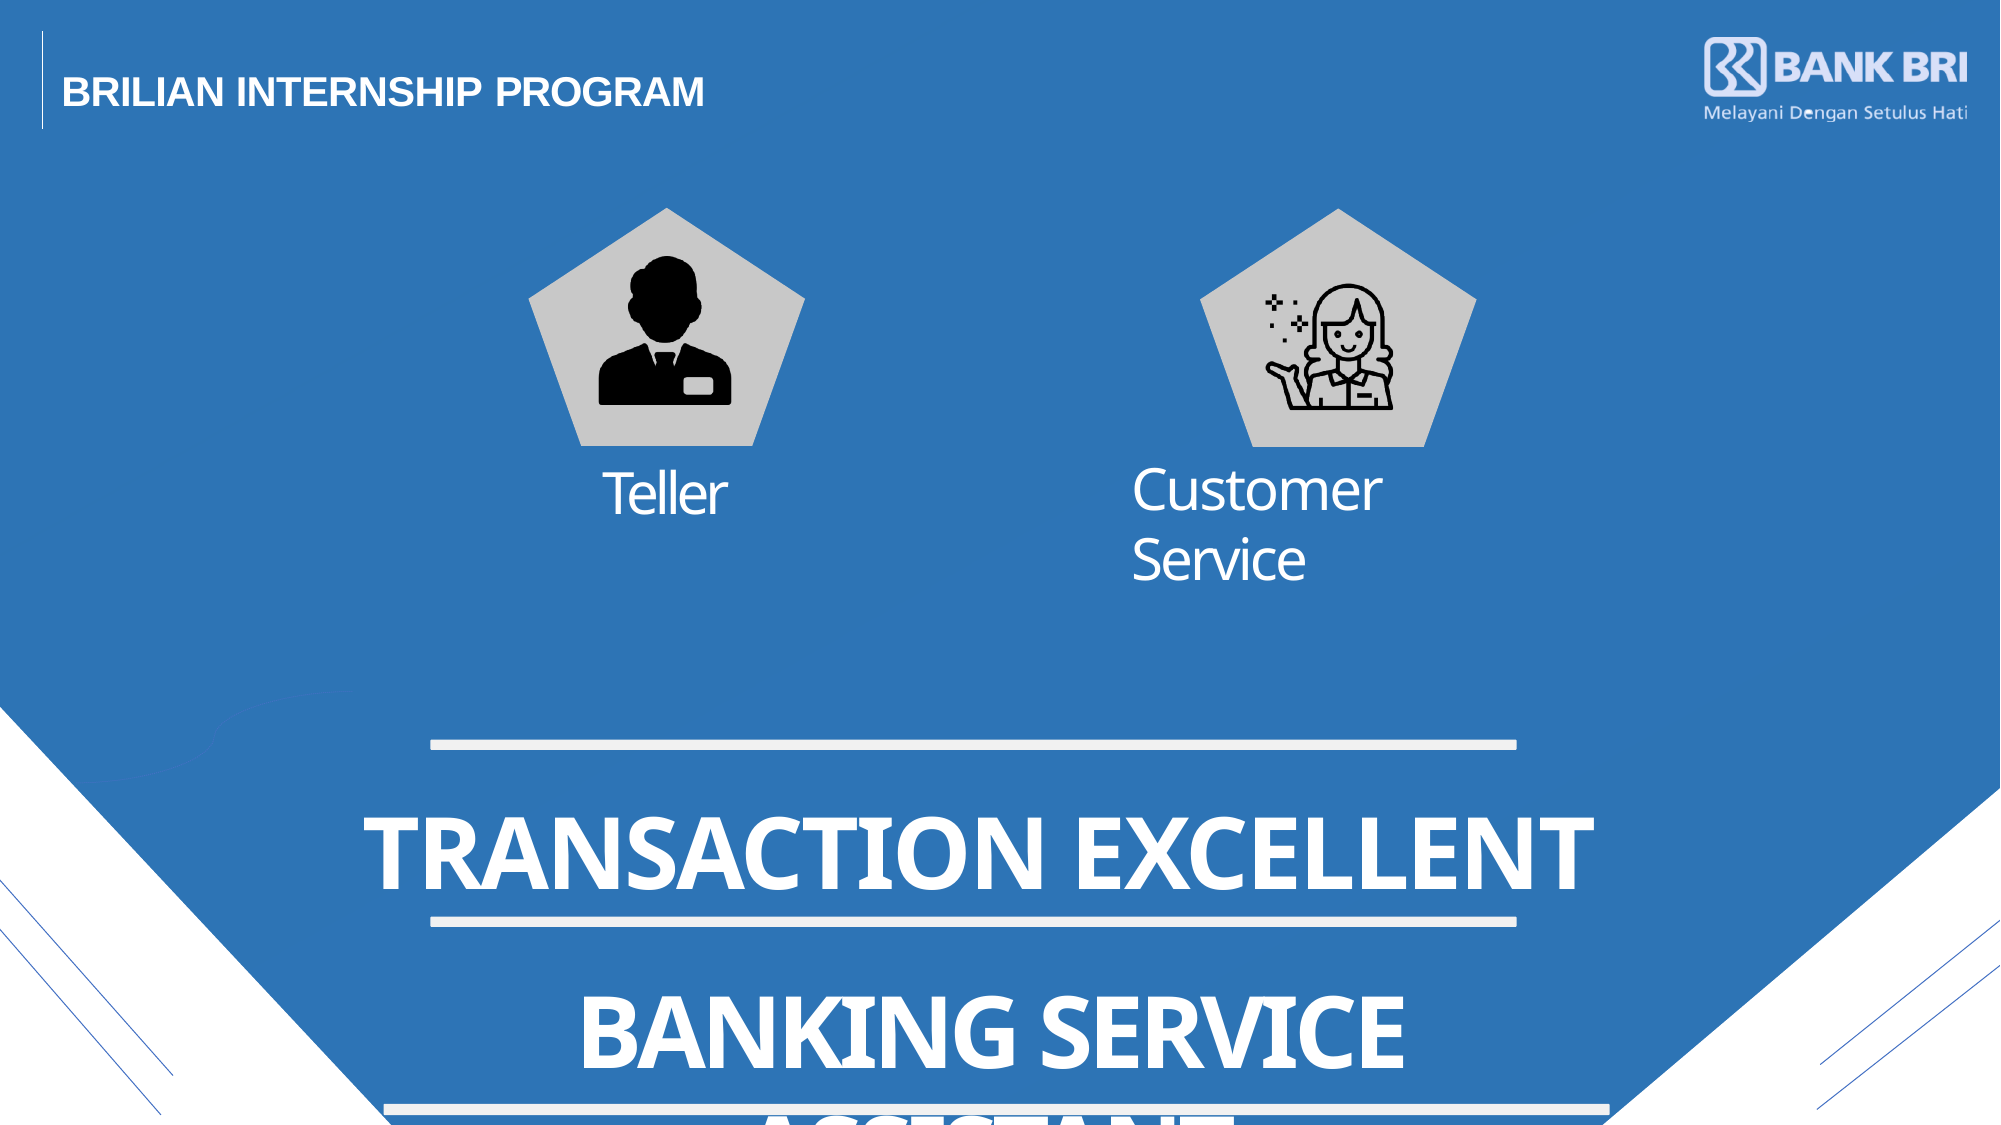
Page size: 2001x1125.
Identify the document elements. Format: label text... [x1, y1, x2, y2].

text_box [0, 597, 2000, 1125]
picture [0, 0, 2000, 597]
text_box [1200, 208, 1477, 447]
text_box [1261, 279, 1397, 414]
text_box BRILIAN INTERNSHIP PROGRAM [59, 62, 708, 115]
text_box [528, 207, 806, 447]
text_box Customer Service [1128, 449, 1548, 592]
text_box [1704, 37, 1967, 122]
title Teller [600, 455, 736, 595]
